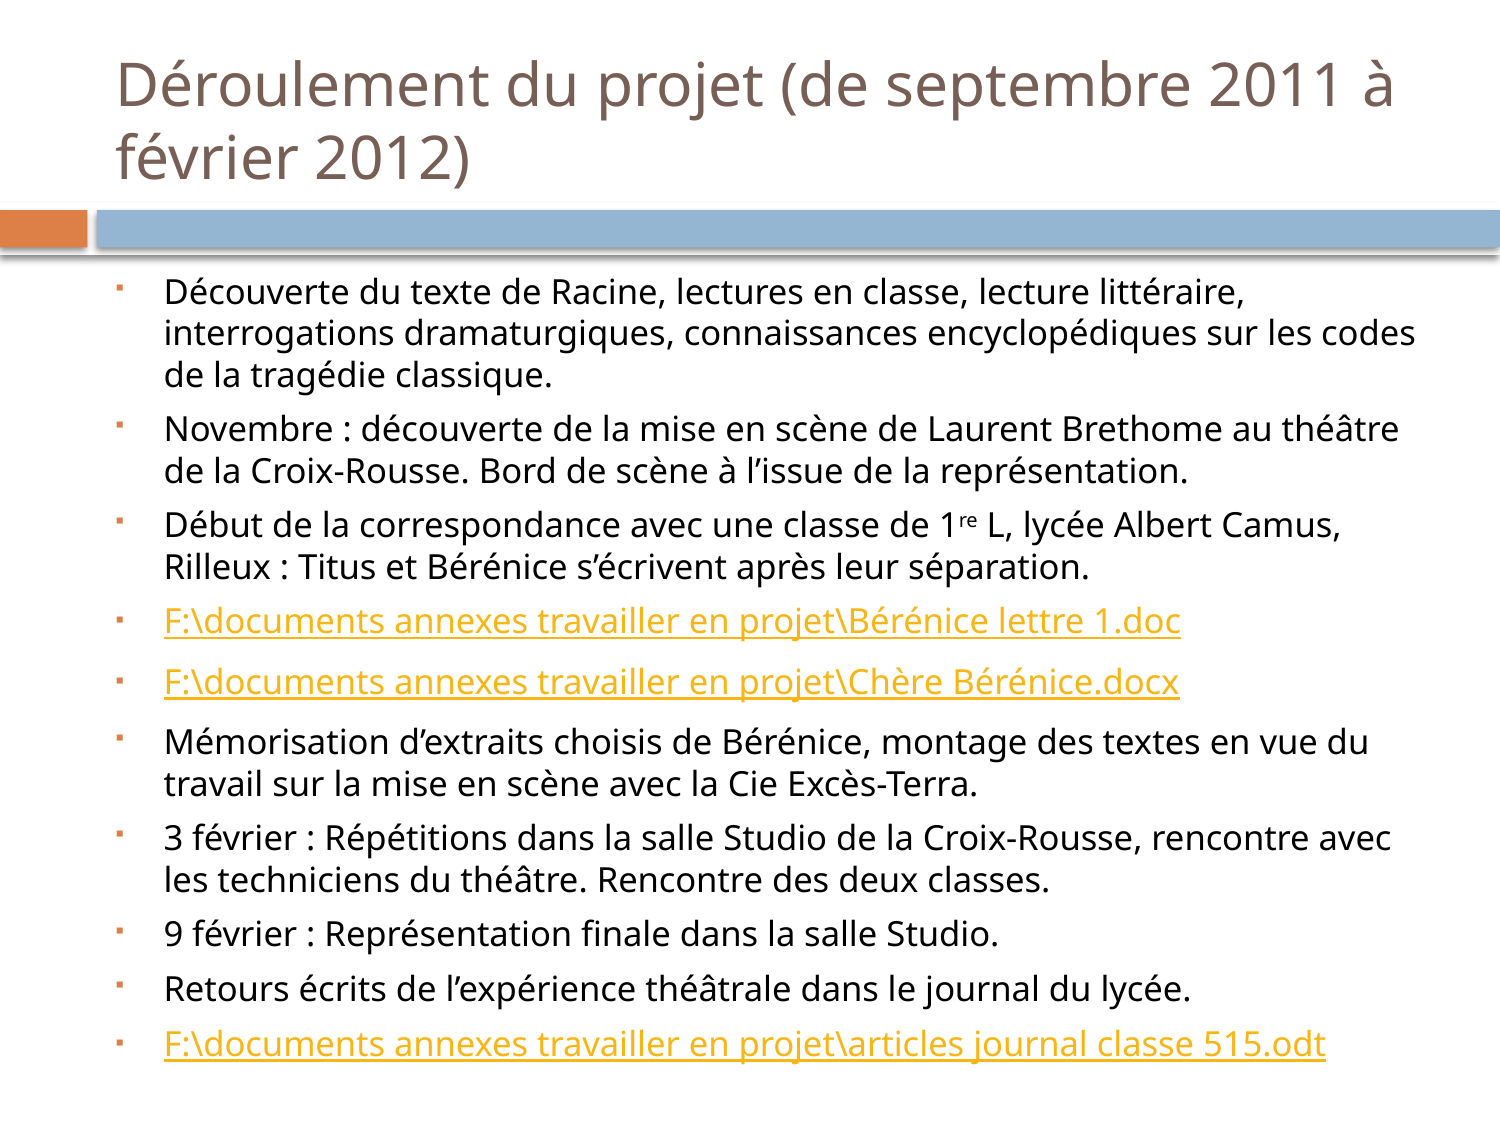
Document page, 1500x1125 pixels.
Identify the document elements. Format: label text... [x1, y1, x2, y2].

list Découverte du texte de Racine, lectures en classe, lecture littéraire, interrogations dramaturgiques, connaissances encyclopédiques sur les codes de la tragédie classique. Novembre : découverte de la mise en scène de Laurent Brethome au théâtre de la Croix-Rousse. Bord de scène à l’issue de la représentation. Début de la correspondance avec une classe de 1re L, lycée Albert Camus, Rilleux : Titus et Bérénice s’écrivent après leur séparation. F:\documents annexes travailler en projet\Bérénice lettre 1.doc F:\documents annexes travailler en projet\Chère Bérénice.docx Mémorisation d’extraits choisis de Bérénice, montage des textes en vue du travail sur la mise en scène avec la Cie Excès-Terra. 3 février : Répétitions dans la salle Studio de la Croix-Rousse, rencontre avec les techniciens du théâtre. Rencontre des deux classes. 9 février : Représentation finale dans la salle Studio. Retours écrits de l’expérience théâtrale dans le journal du lycée. F:\documents annexes travailler en projet\articles journal classe 515.odt [100, 262, 1438, 1083]
title Déroulement du projet (de septembre 2011 à février 2012) [100, 37, 1438, 200]
